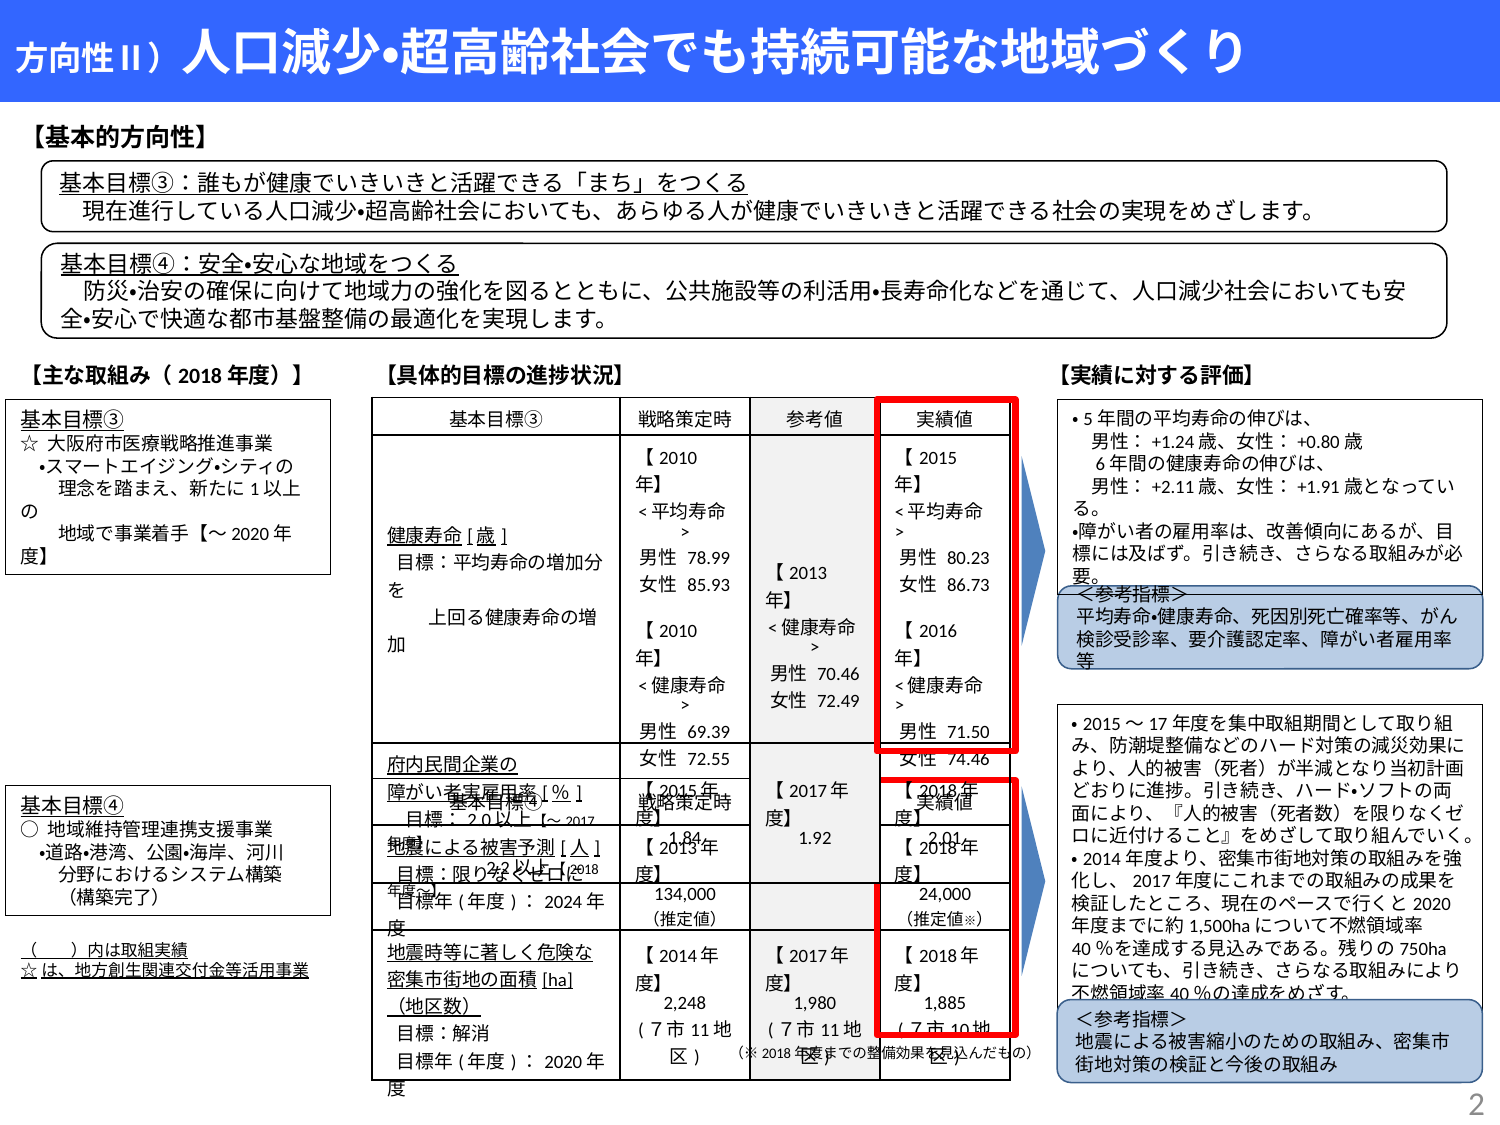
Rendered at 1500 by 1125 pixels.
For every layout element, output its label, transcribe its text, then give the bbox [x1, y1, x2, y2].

text_box 【主な取組み（2018年度）】 [5, 354, 360, 396]
text_box 【実績に対する評価】 [1033, 354, 1365, 396]
table_cell 【2015年度】 1.84 [621, 744, 749, 882]
title 方向性Ⅱ）人口減少・超高齢社会でも持続可能な地域づくり [0, 0, 1500, 102]
text_box [875, 397, 1017, 753]
table_header 参考値 [751, 398, 875, 434]
table_cell 【2014年度】 2,248 (７市11地区) [621, 931, 749, 1079]
text_box ＜参考指標＞ 平均寿命・健康寿命、死因別死亡確率等、がん検診受診率、要介護認定率、障がい者雇用率等 [1055, 591, 1486, 671]
table_cell － [751, 884, 875, 929]
text_box 基本目標④ ○ 地域維持管理連携支援事業 ・道路・港湾、公園・海岸、河川 分野におけるシステム構築 （構築完了） [5, 785, 331, 916]
table_cell 【2013年】 <健康寿命> 男性 70.46 女性 72.49 [751, 436, 875, 742]
table_header 戦略策定時 [621, 398, 749, 434]
table_cell 【2017年度】 1,980 (７市11地区) [751, 1069, 879, 1079]
text_box （※2018年度までの整備効果を見込んだもの） [714, 1036, 1093, 1069]
text_box （ ）内は取組実績 ☆は、地方創生関連交付金等活用事業 [5, 932, 325, 987]
table_cell 【2017年度】 1,980 (７市11地区) [751, 931, 875, 1036]
text_box [875, 778, 1017, 1036]
slide_number 2 [1149, 1082, 1500, 1123]
text_box [1019, 784, 1048, 979]
table_cell 健康寿命[歳] 目標：平均寿命の増加分を 上回る健康寿命の増加 [373, 436, 619, 742]
text_box ・5年間の平均寿命の伸びは、 男性：+1.24歳、女性：+0.80歳 6年間の健康寿命の伸びは、 男性：+2.11歳、女性：+1.91歳となっている。 ・障がい者の雇用率は、改善傾向にあるが、目標には及ばず。引き続き、さらなる取組みが必要。 [1057, 399, 1483, 595]
text_box ・2015～17年度を集中取組期間として取り組み、防潮堤整備などのハード対策の減災効果により、人的被害（死者）が半減となり当初計画どおりに進捗。引き続き、ハード・ソフトの両面により、『人的被害（死者数）を限りなくゼロに近付けること』をめざして取り組んでいく。 ・2014年度より、密集市街地対策の取組みを強化し、2017年度にこれまでの取組みの成果を検証したところ、現在のペースで行くと2020年度までに約1,500haについて不燃領域率40％を達成する見込みである。残りの750haについても、引き続き、さらなる取組みにより不燃領域率40％の達成をめざす。 [1057, 704, 1483, 1004]
table_cell 【2013年度】 134,000 （推定値） [621, 884, 749, 929]
table_cell 府内民間企業の 障がい者実雇用率[％] 目標：2.0以上【～2017年度】 2.2以上【2018年度～】 [373, 744, 619, 882]
text_box 基本目標④：安全・安心な地域をつくる 防災・治安の確保に向けて地域力の強化を図るとともに、公共施設等の利活用・長寿命化などを通じて、人口減少社会においても安全・安心で快適な都市基盤整備の最適化を実現します。 [39, 241, 1450, 341]
text_box 【具体的目標の進捗状況】 [360, 354, 691, 396]
text_box 基本目標③ ☆ 大阪府市医療戦略推進事業 ・スマートエイジング・シティの 理念を踏まえ、新たに1以上の 地域で事業着手【～2020年度】 [5, 399, 331, 575]
text_box 【基本的方向性】 [5, 113, 1377, 159]
text_box [1019, 454, 1048, 648]
text_box ＜参考指標＞ 地震による被害縮小のための取組み、密集市街地対策の検証と今後の取組み [1055, 997, 1485, 1085]
table_cell 【2018年度】 1,885 (７市10地区) [881, 1069, 1009, 1079]
table_cell 地震時等に著しく危険な密集市街地の面積[ha]（地区数） 目標：解消 目標年(年度)：2020年度 [373, 931, 619, 1079]
table_header 基本目標③ [373, 398, 619, 434]
table_cell 【2017年度】 1.92 [751, 744, 879, 882]
table_cell 地震による被害予測[人] 目標：限りなくゼロに 目標年(年度)：2024年度 [373, 884, 619, 929]
table_cell 【2010年】 <平均寿命> 男性 78.99 女性 85.93 【2010年】 <健康寿命> 男性 69.39 女性 72.55 [621, 436, 749, 742]
text_box 基本目標③：誰もが健康でいきいきと活躍できる「まち」をつくる 現在進行している人口減少・超高齢社会においても、あらゆる人が健康でいきいきと活躍できる社会の実現をめざします。 [39, 158, 1450, 234]
table_cell 【2018年度】 2.01 [881, 753, 1009, 882]
